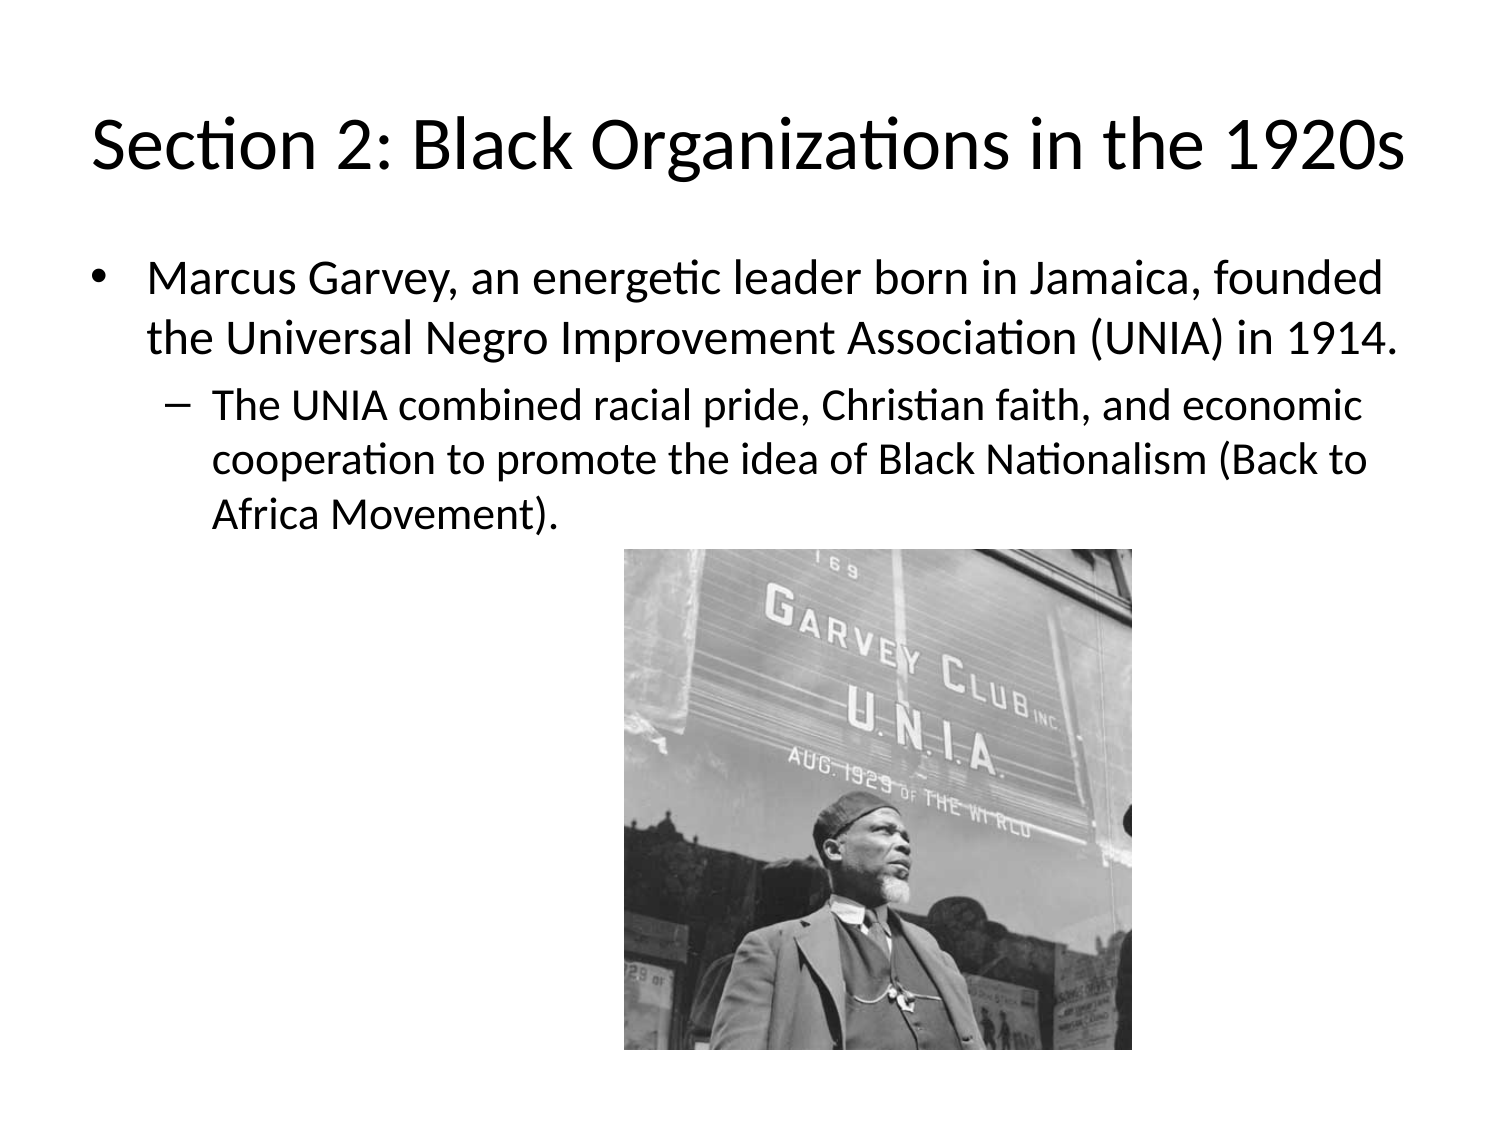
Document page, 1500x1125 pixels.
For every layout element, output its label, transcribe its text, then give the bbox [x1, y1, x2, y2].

title Section 2: Black Organizations in the 1920s [75, 45, 1425, 233]
list Marcus Garvey, an energetic leader born in Jamaica, founded the Universal Negro Improvement Association (UNIA) in 1914. The UNIA combined racial pride, Christian faith, and economic cooperation to promote the idea of Black Nationalism (Back to Africa Movement). [75, 237, 1425, 980]
picture [624, 549, 1132, 1051]
